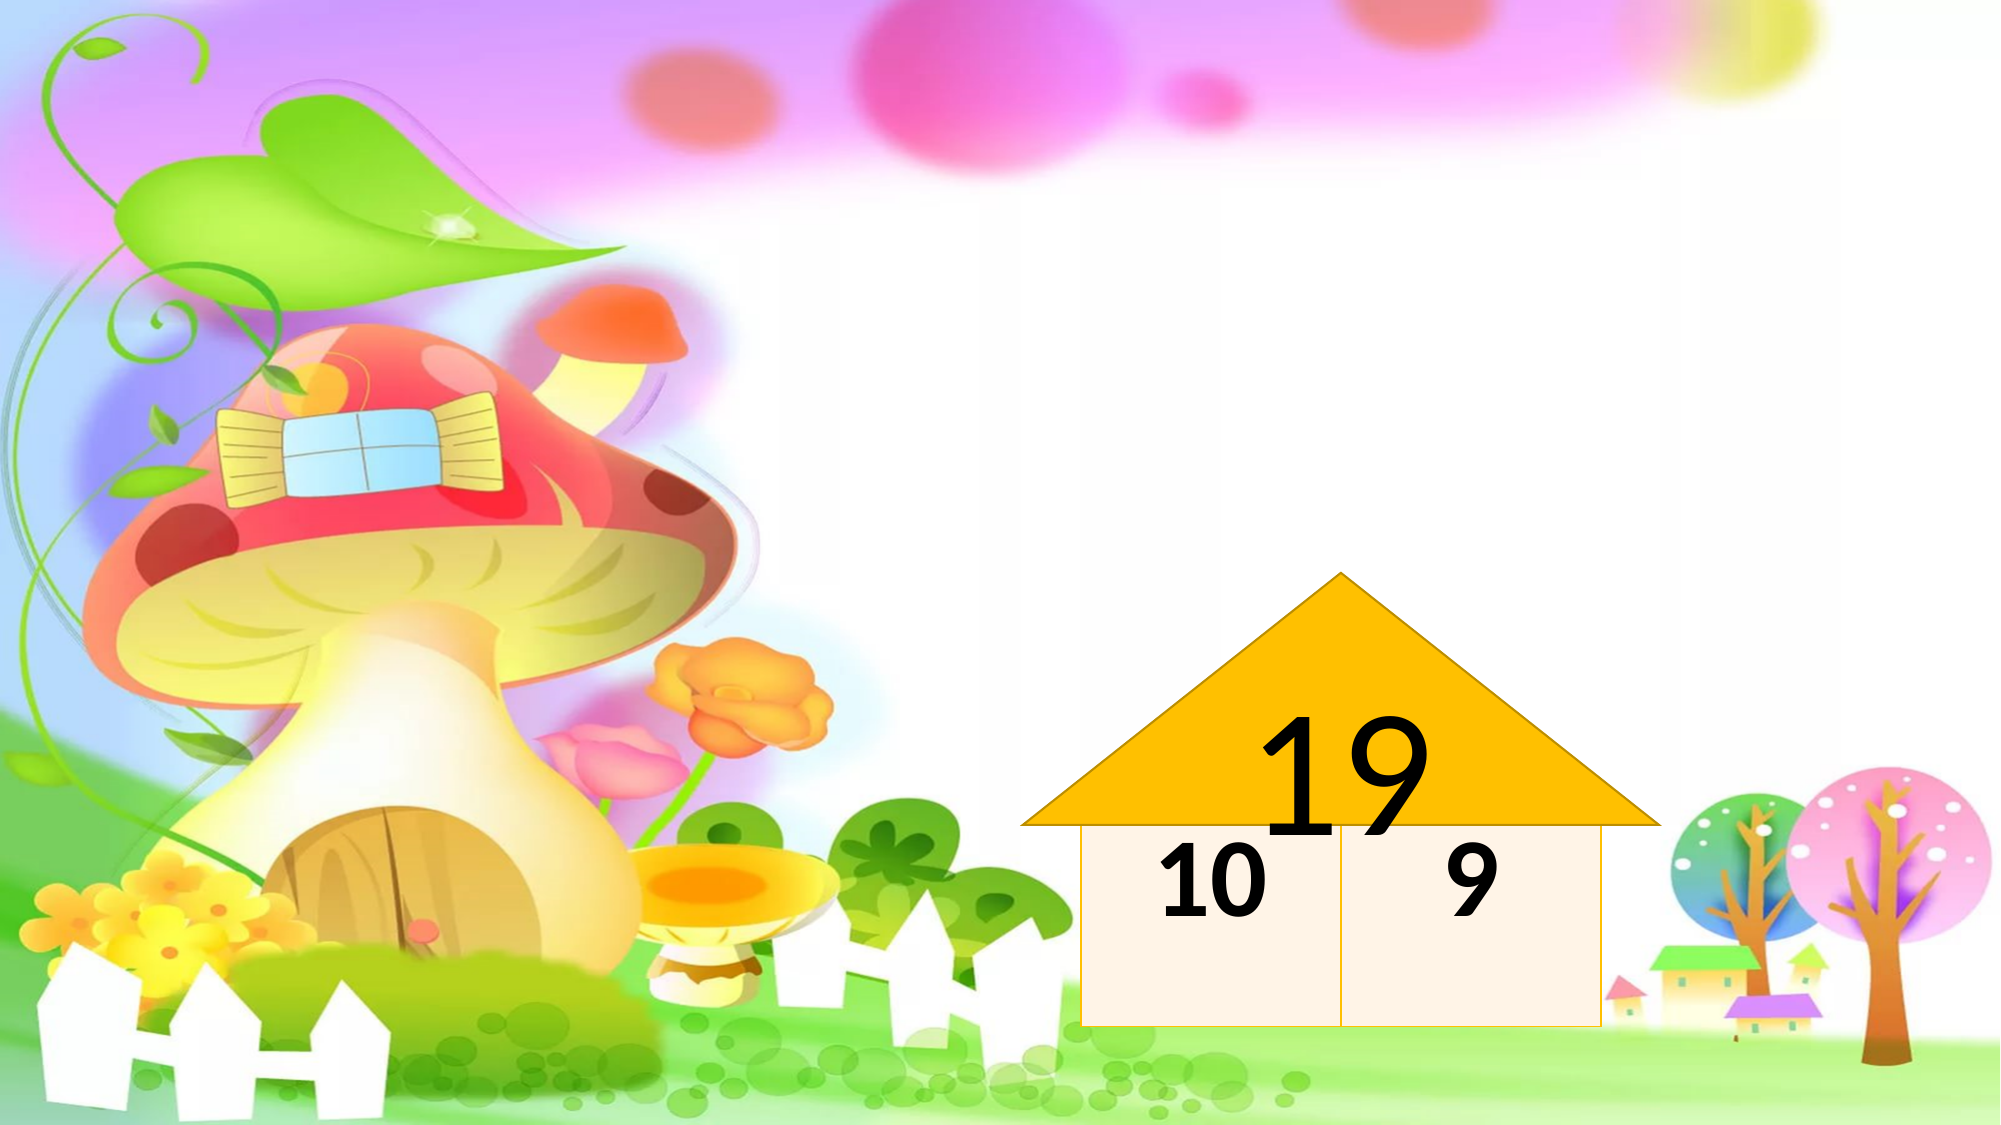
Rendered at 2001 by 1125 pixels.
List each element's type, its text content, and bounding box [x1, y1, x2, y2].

table_header 9 [1342, 826, 1600, 1026]
picture [0, 0, 2001, 1125]
table_header 10 [1082, 826, 1340, 1026]
text_box 19 [1019, 571, 1662, 826]
